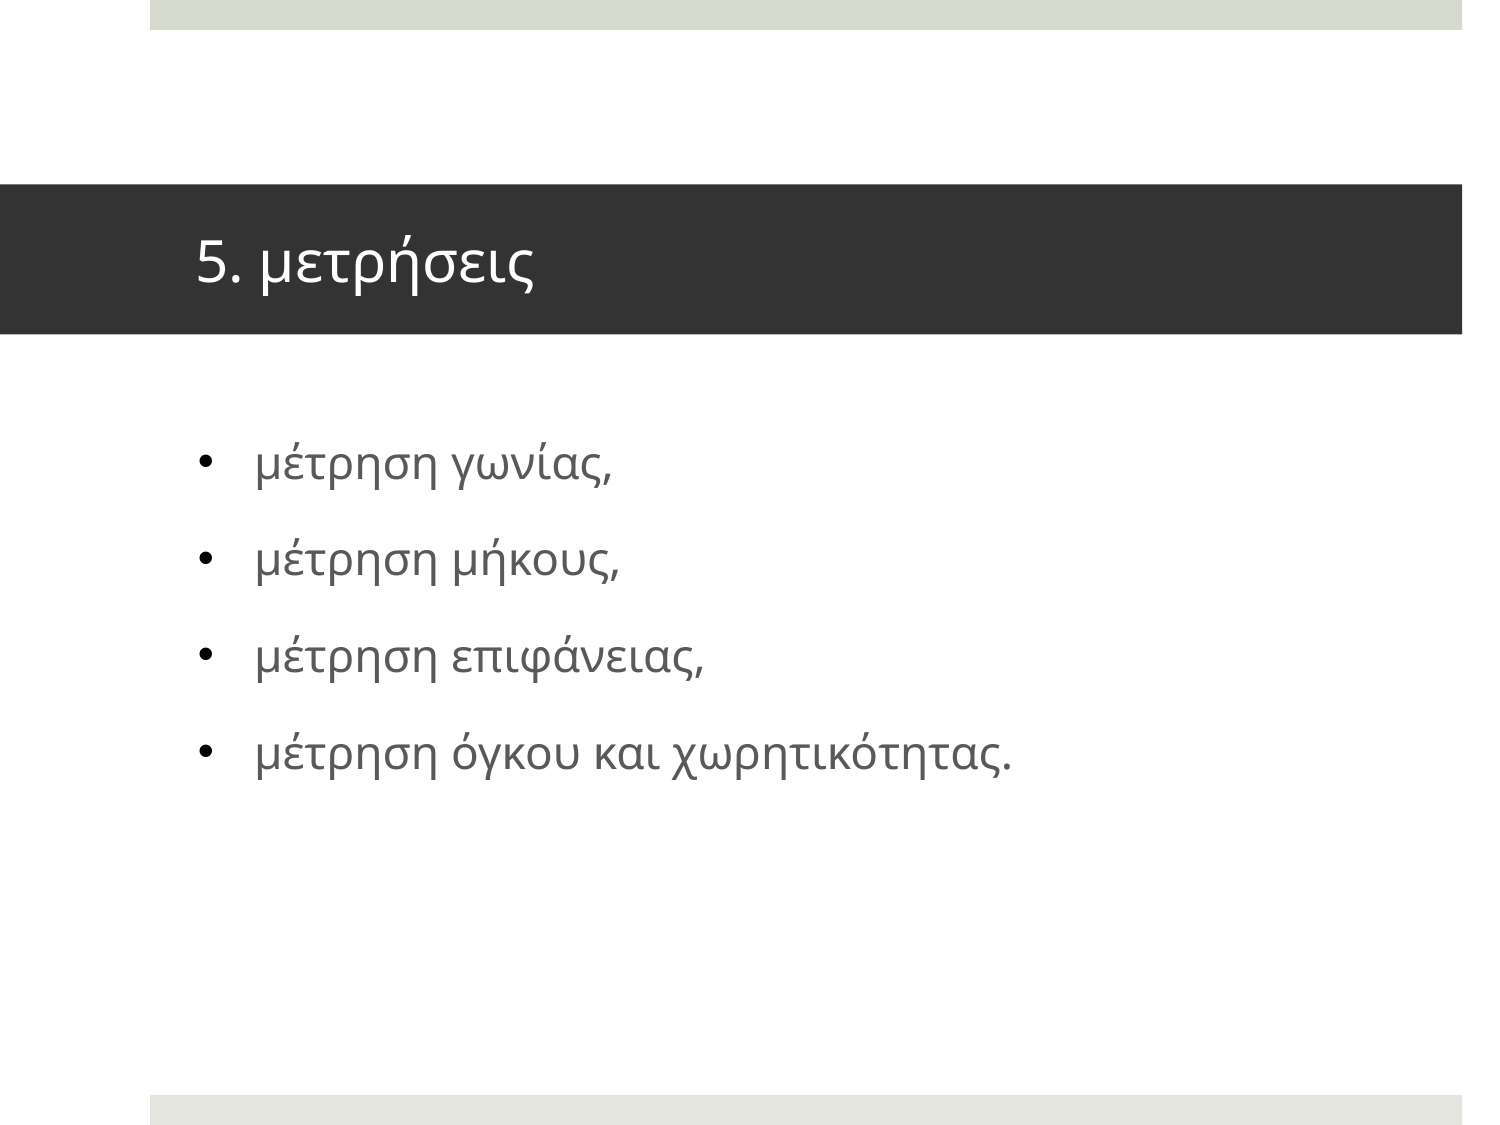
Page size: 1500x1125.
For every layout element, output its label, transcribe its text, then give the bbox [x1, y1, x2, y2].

title 5. μετρήσεις [0, 184, 1463, 335]
list μέτρηση γωνίας, μέτρηση μήκους, μέτρηση επιφάνειας, μέτρηση όγκου και χωρητικότητας. [182, 425, 1432, 1029]
